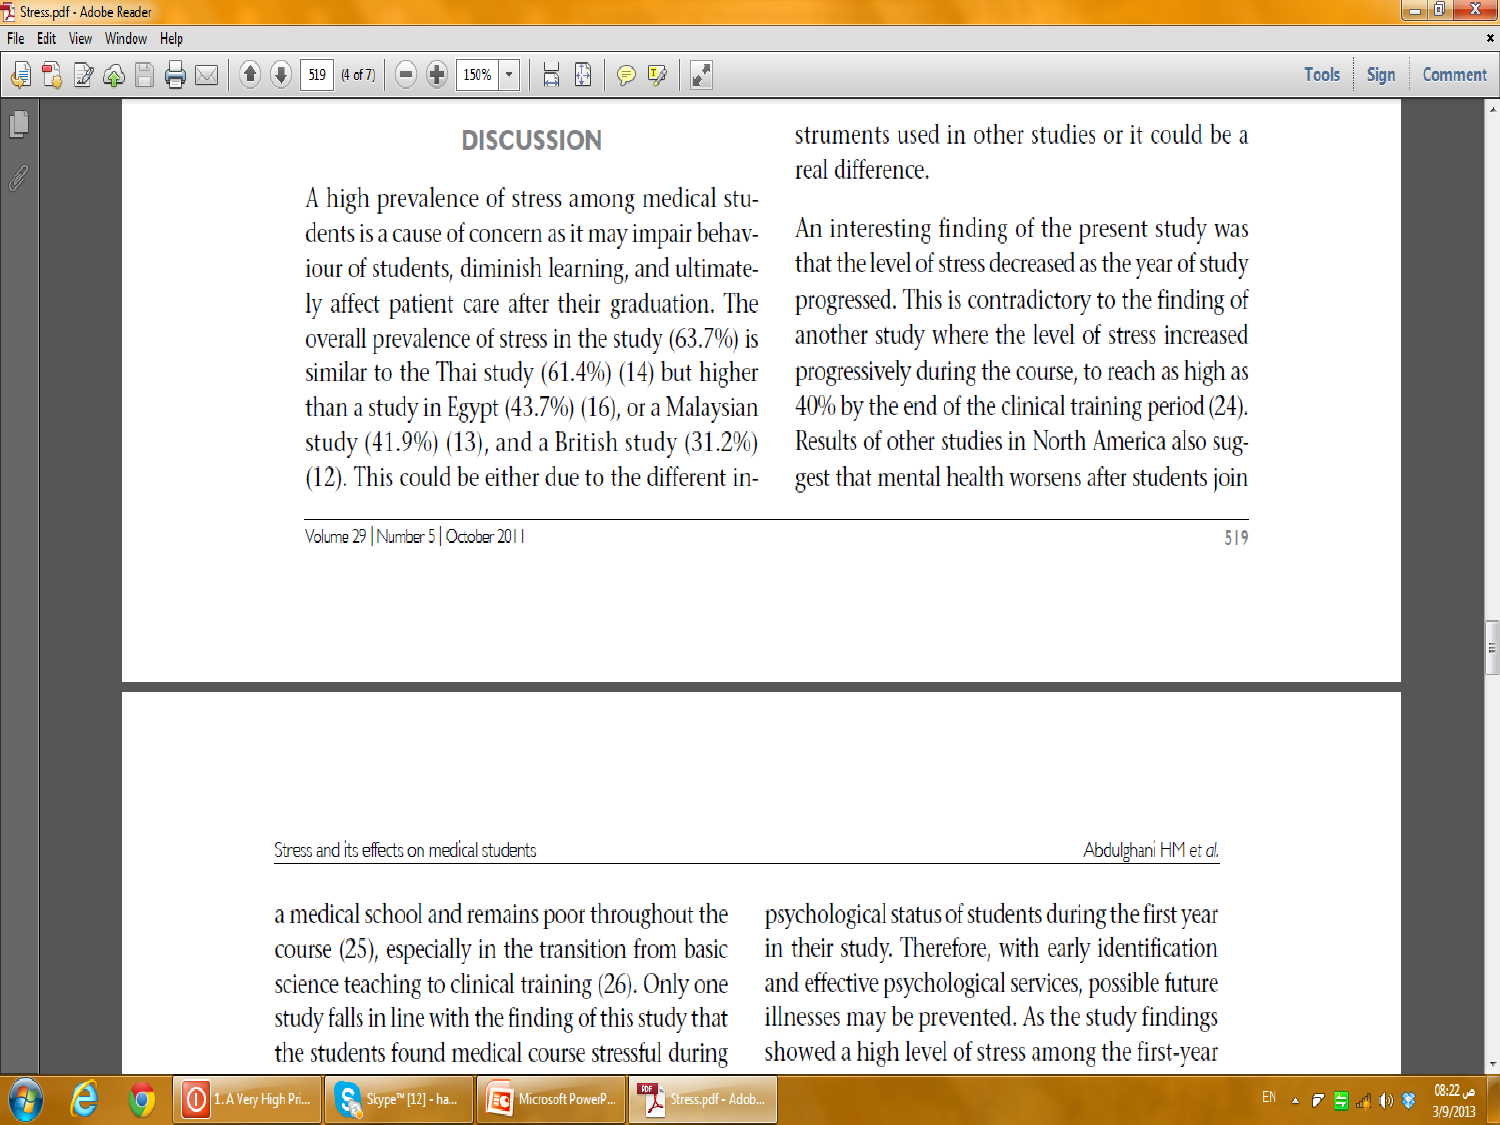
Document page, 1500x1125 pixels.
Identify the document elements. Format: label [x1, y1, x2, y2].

list [0, 0, 1500, 1125]
